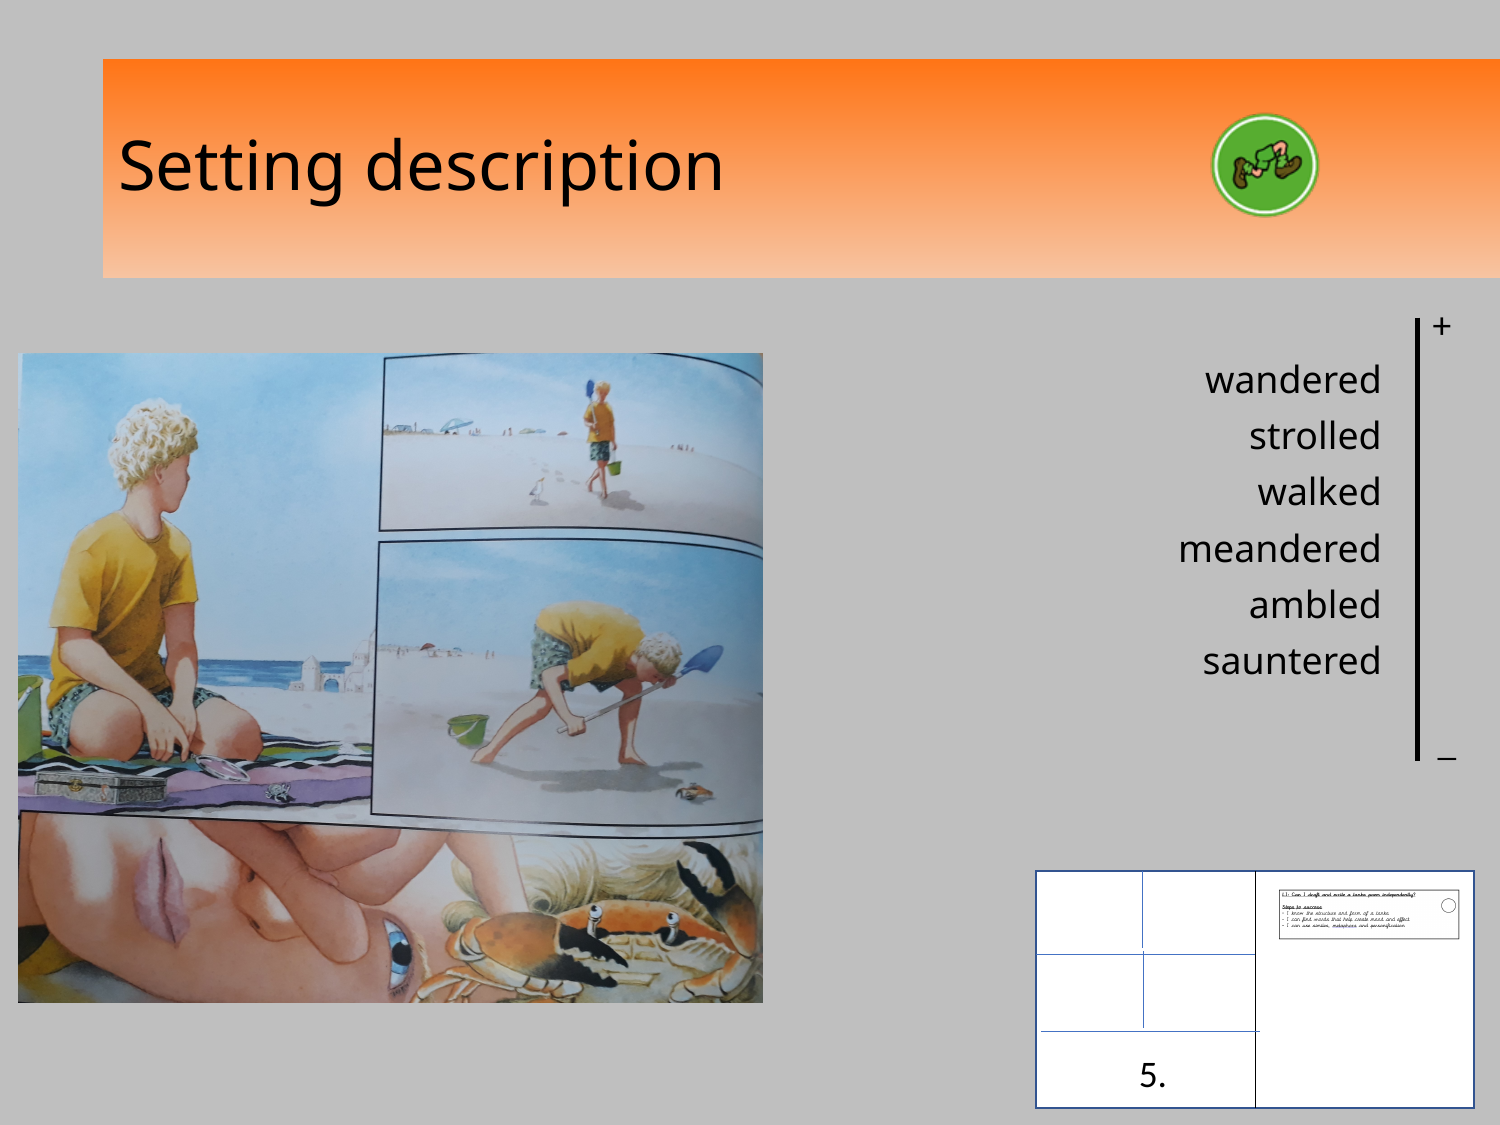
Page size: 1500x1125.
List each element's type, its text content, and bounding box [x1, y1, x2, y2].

text_box 5. [1124, 1042, 1194, 1103]
picture [18, 353, 763, 1003]
list wandered strolled walked meandered ambled sauntered [796, 353, 1397, 1066]
text_box [1256, 870, 1475, 1109]
picture [1277, 889, 1460, 940]
text_box + [1417, 293, 1481, 354]
text_box [1035, 870, 1255, 1109]
text_box _ [1422, 710, 1487, 771]
title Setting description [103, 59, 1397, 278]
picture [1193, 96, 1338, 235]
